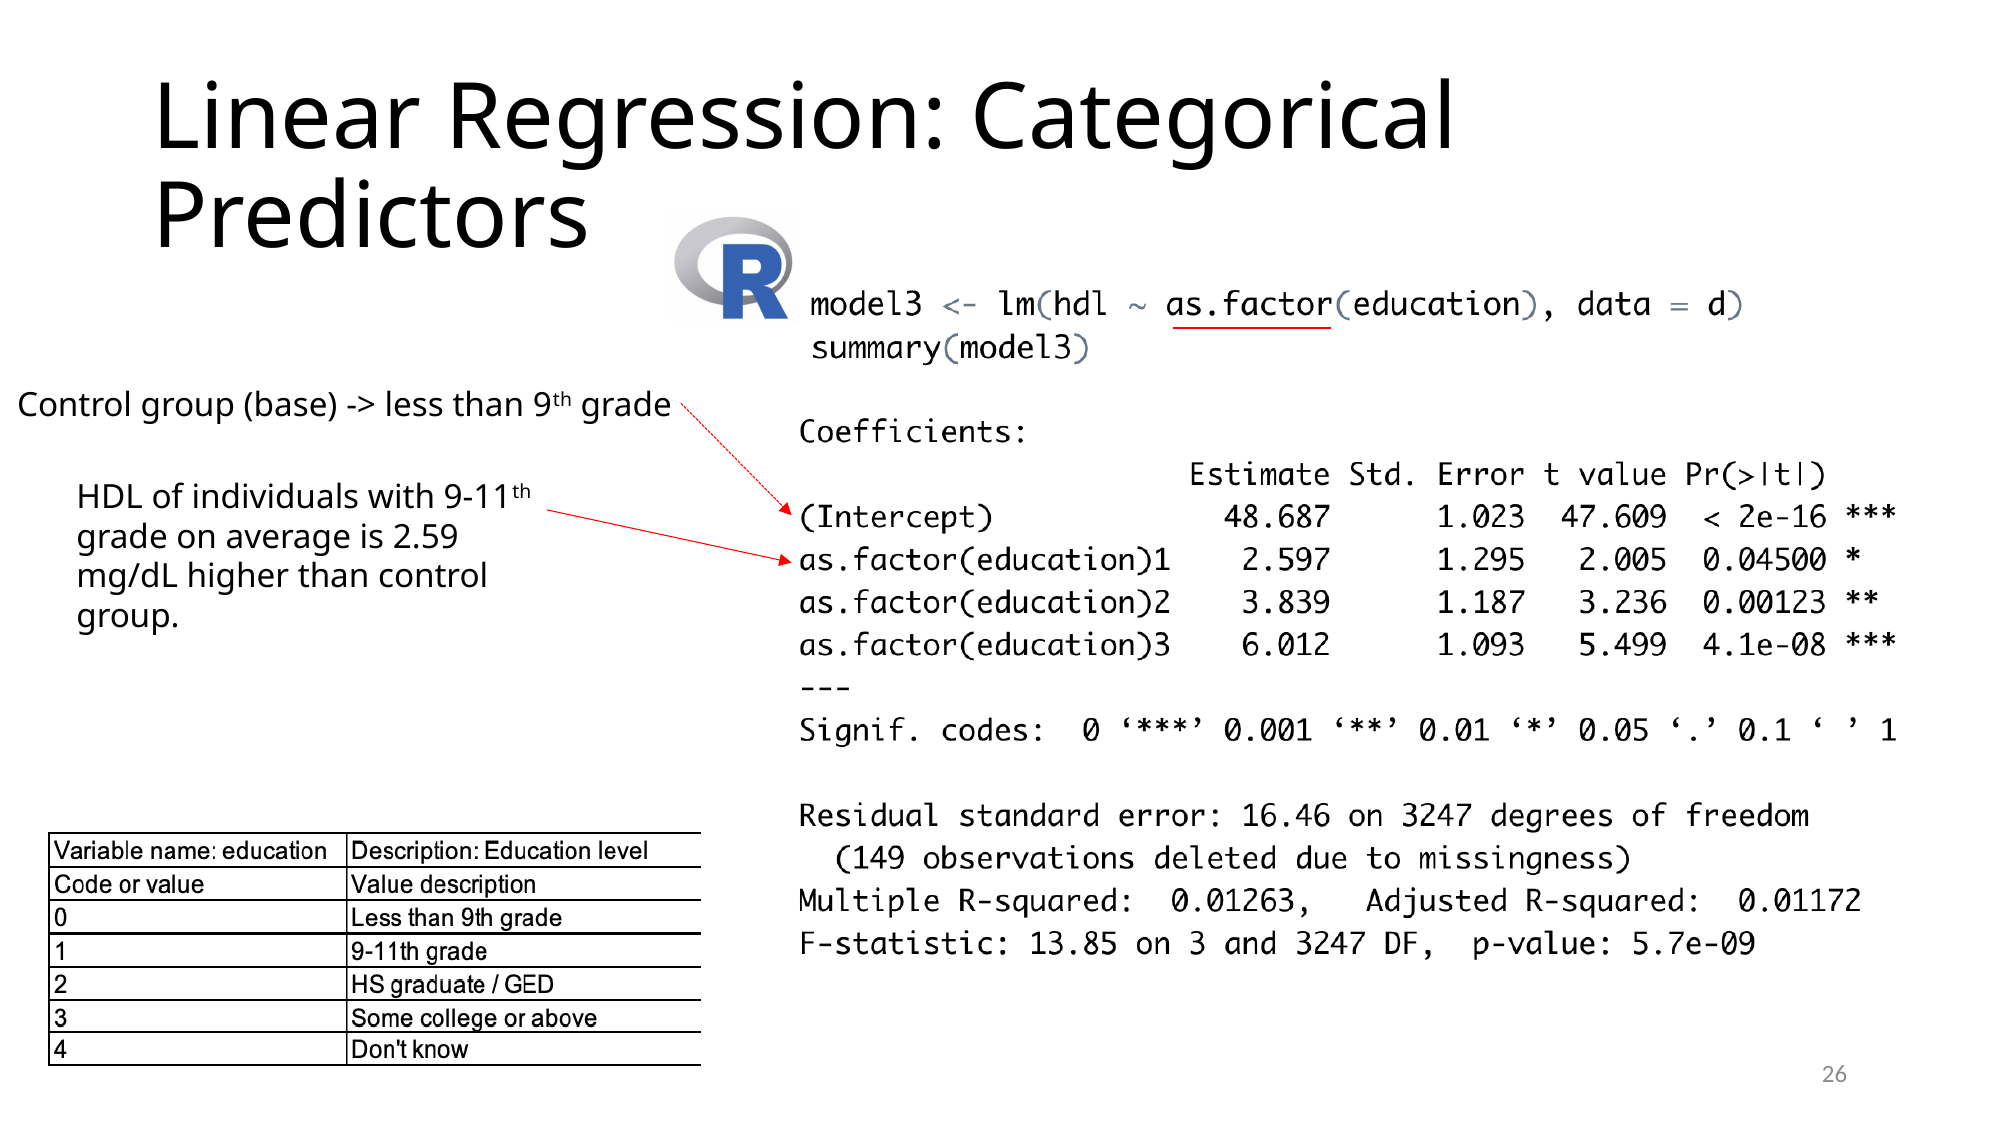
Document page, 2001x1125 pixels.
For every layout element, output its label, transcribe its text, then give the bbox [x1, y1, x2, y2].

text_box HDL of individuals with 9-11th grade on average is 2.59 mg/dL higher than control group. [76, 474, 547, 635]
picture [37, 820, 701, 1073]
slide_number 26 [1412, 1042, 1863, 1103]
text_box Control group (base) -> less than 9th grade [17, 383, 681, 424]
picture [805, 277, 1765, 371]
picture [669, 211, 800, 325]
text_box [636, 403, 792, 516]
picture [791, 399, 1946, 978]
title Linear Regression: Categorical Predictors [137, 59, 1863, 278]
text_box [546, 509, 792, 563]
